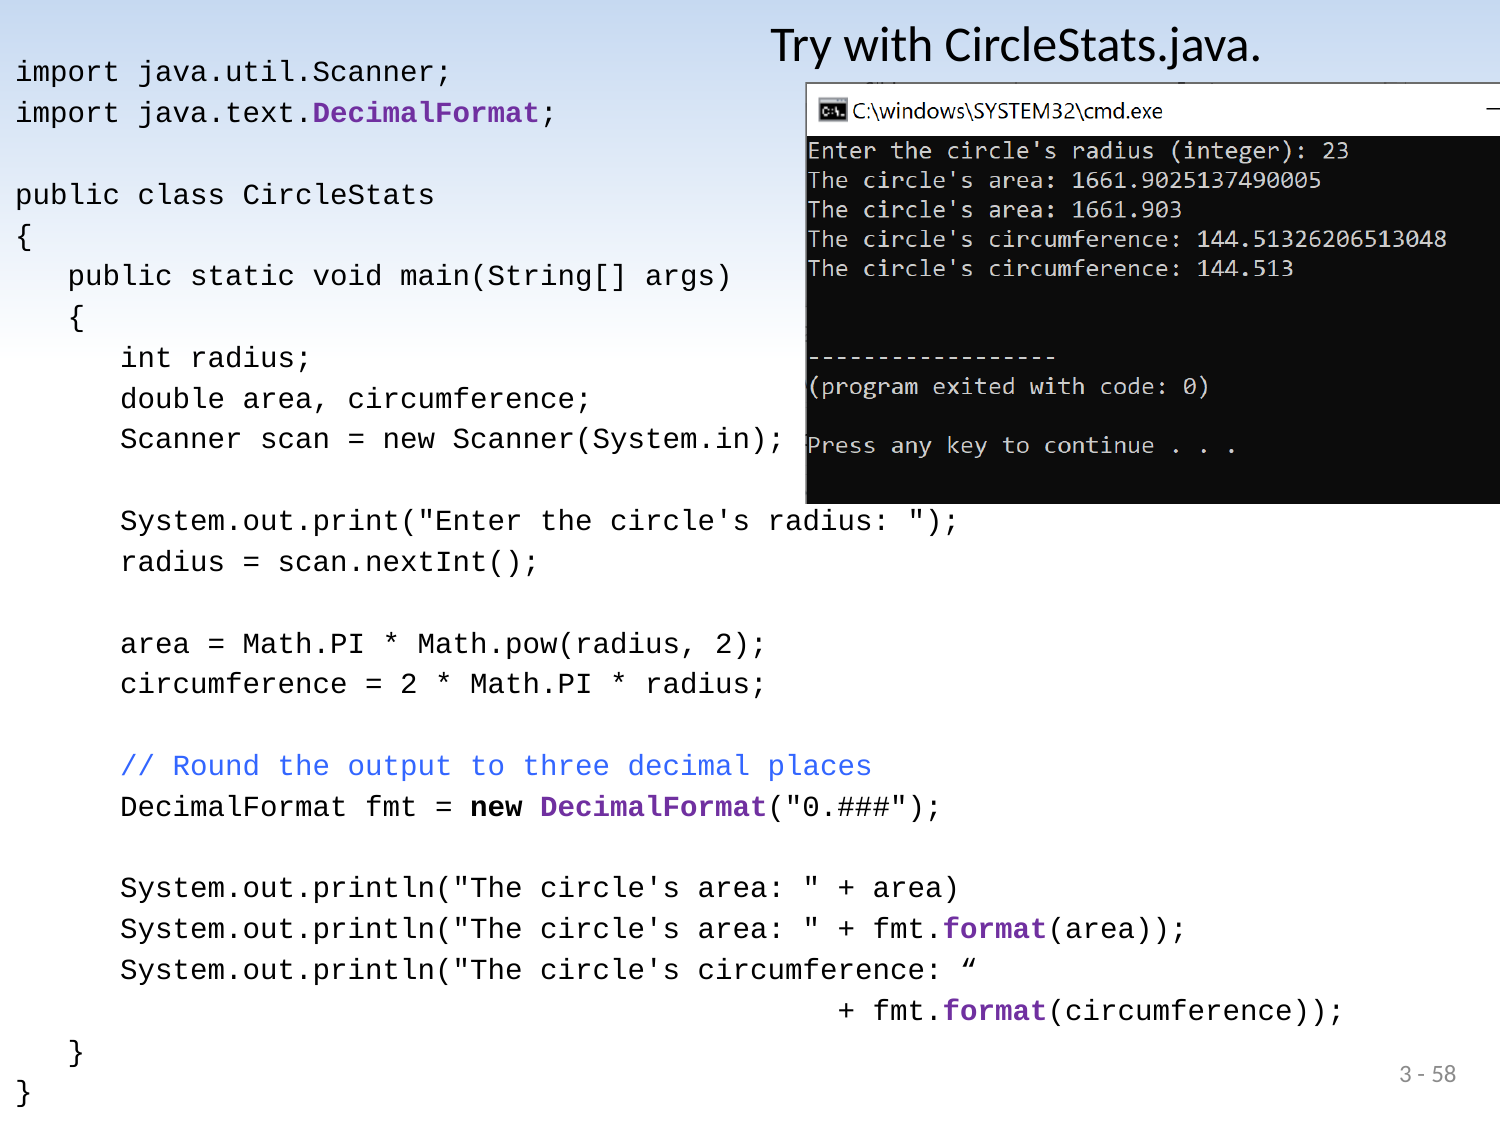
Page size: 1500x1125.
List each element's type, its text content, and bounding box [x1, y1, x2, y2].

picture [805, 81, 1500, 504]
list import java.util.Scanner; import java.text.DecimalFormat; public class CircleStats { public static void main(String[] args) { int radius; double area, circumference; Scanner scan = new Scanner(System.in); System.out.print("Enter the circle's radius: "); radius = scan.nextInt(); area = Math.PI * Math.pow(radius, 2); circumference = 2 * Math.PI * radius; // Round the output to three decimal places DecimalFormat fmt = new DecimalFormat("0.###"); System.out.println("The circle's area: " + area) System.out.println("The circle's area: " + fmt.format(area)); System.out.println("The circle's circumference: “ + fmt.format(circumference)); } } [0, 45, 1427, 1043]
text_box Try with CircleStats.java. [680, 3, 1472, 79]
slide_number 3 - 58 [1121, 1042, 1472, 1103]
